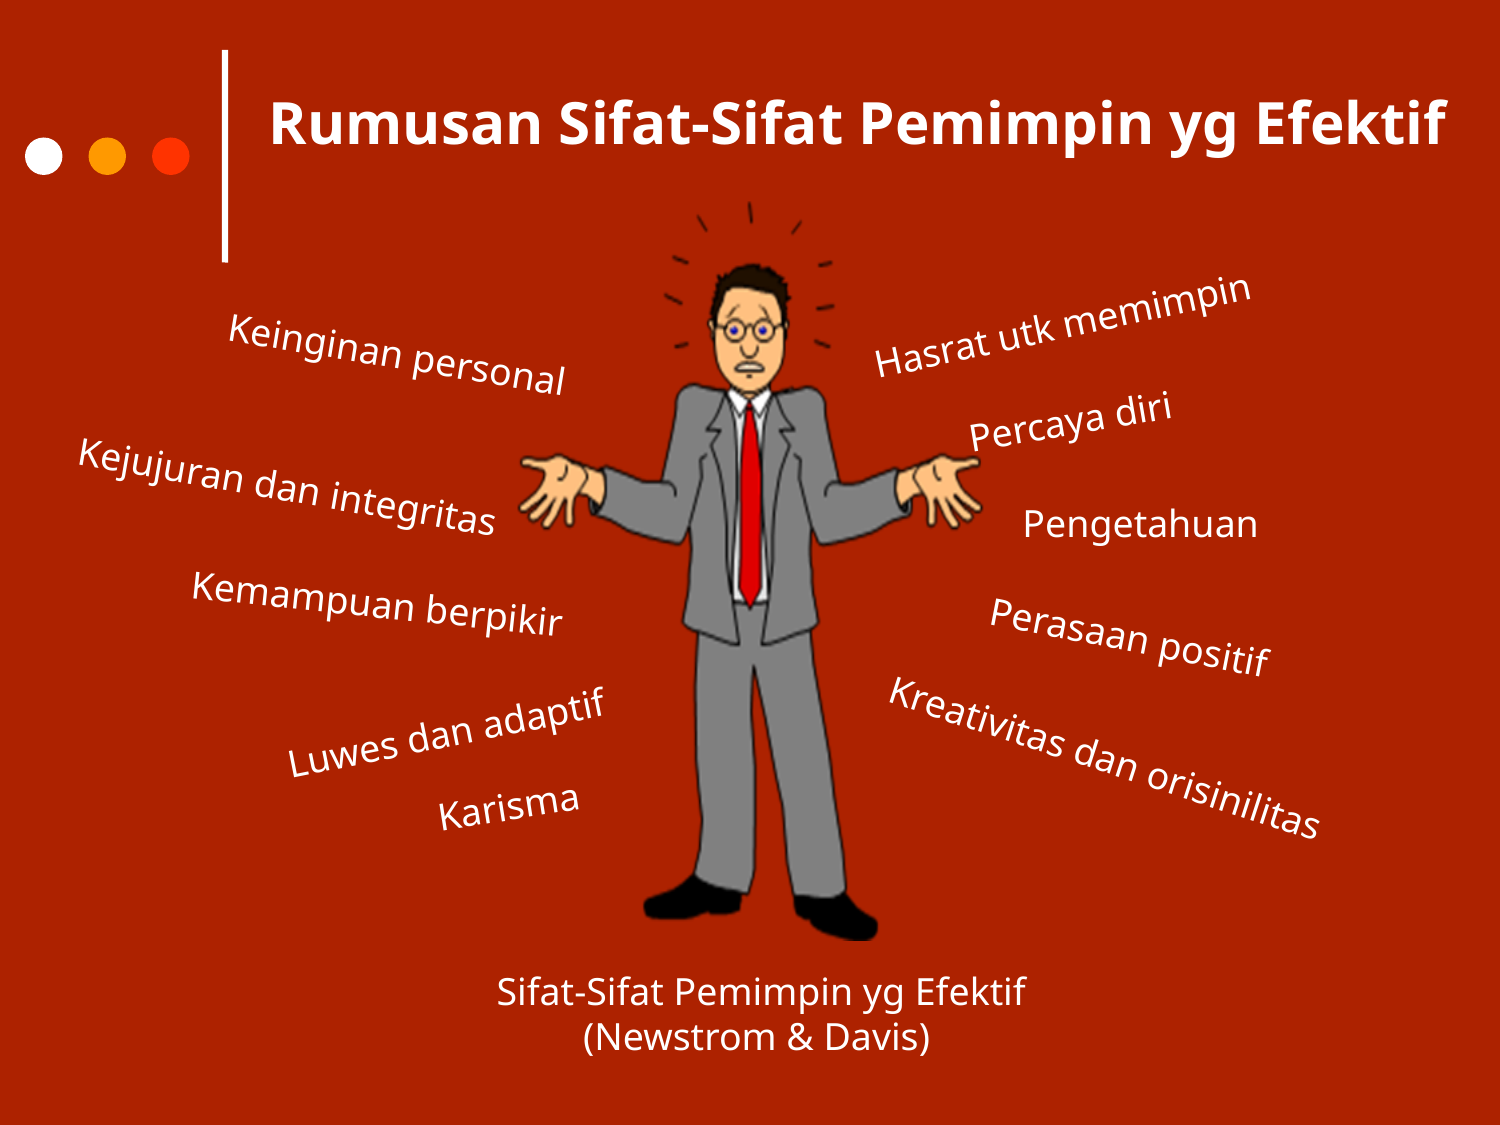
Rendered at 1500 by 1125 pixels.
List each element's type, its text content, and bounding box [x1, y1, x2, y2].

text_box Hasrat utk memimpin [988, 249, 1279, 371]
title Rumusan Sifat-Sifat Pemimpin yg Efektif [249, 30, 1466, 212]
text_box Kejujuran dan integritas [58, 418, 510, 556]
text_box Karisma [418, 774, 510, 849]
text_box Kreativitas dan orisinilitas [988, 687, 1399, 878]
text_box Keinginan personal [208, 293, 510, 403]
text_box Kemampuan berpikir [173, 552, 510, 648]
picture [515, 198, 985, 950]
text_box Sifat-Sifat Pemimpin yg Efektif (Newstrom & Davis) [386, 960, 1137, 1066]
text_box Percaya diri [988, 363, 1237, 465]
text_box Pengetahuan [1007, 492, 1301, 552]
text_box Luwes dan adaptif [267, 688, 510, 796]
text_box Perasaan positif [988, 578, 1316, 702]
